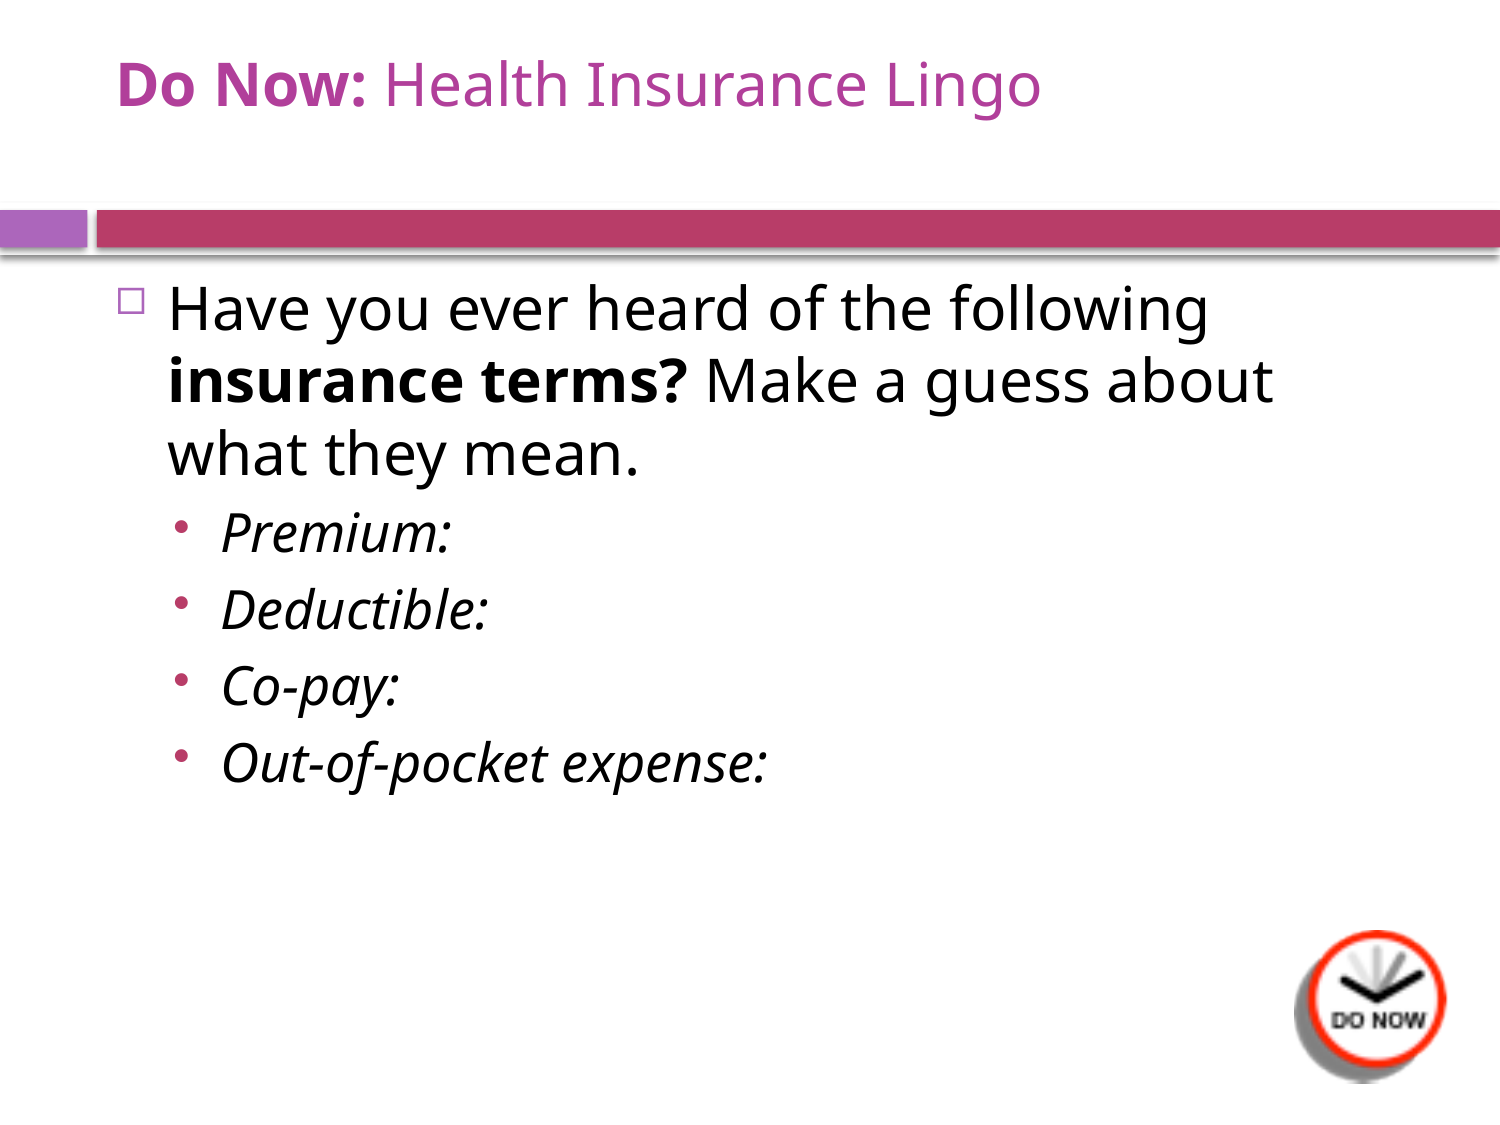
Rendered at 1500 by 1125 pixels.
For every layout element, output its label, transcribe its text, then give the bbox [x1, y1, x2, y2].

title Do Now: Health Insurance Lingo [100, 37, 1438, 200]
picture [1293, 929, 1458, 1084]
list Have you ever heard of the following insurance terms? Make a guess about what they mean. Premium: Deductible: Co-pay: Out-of-pocket expense: [100, 262, 1438, 1000]
